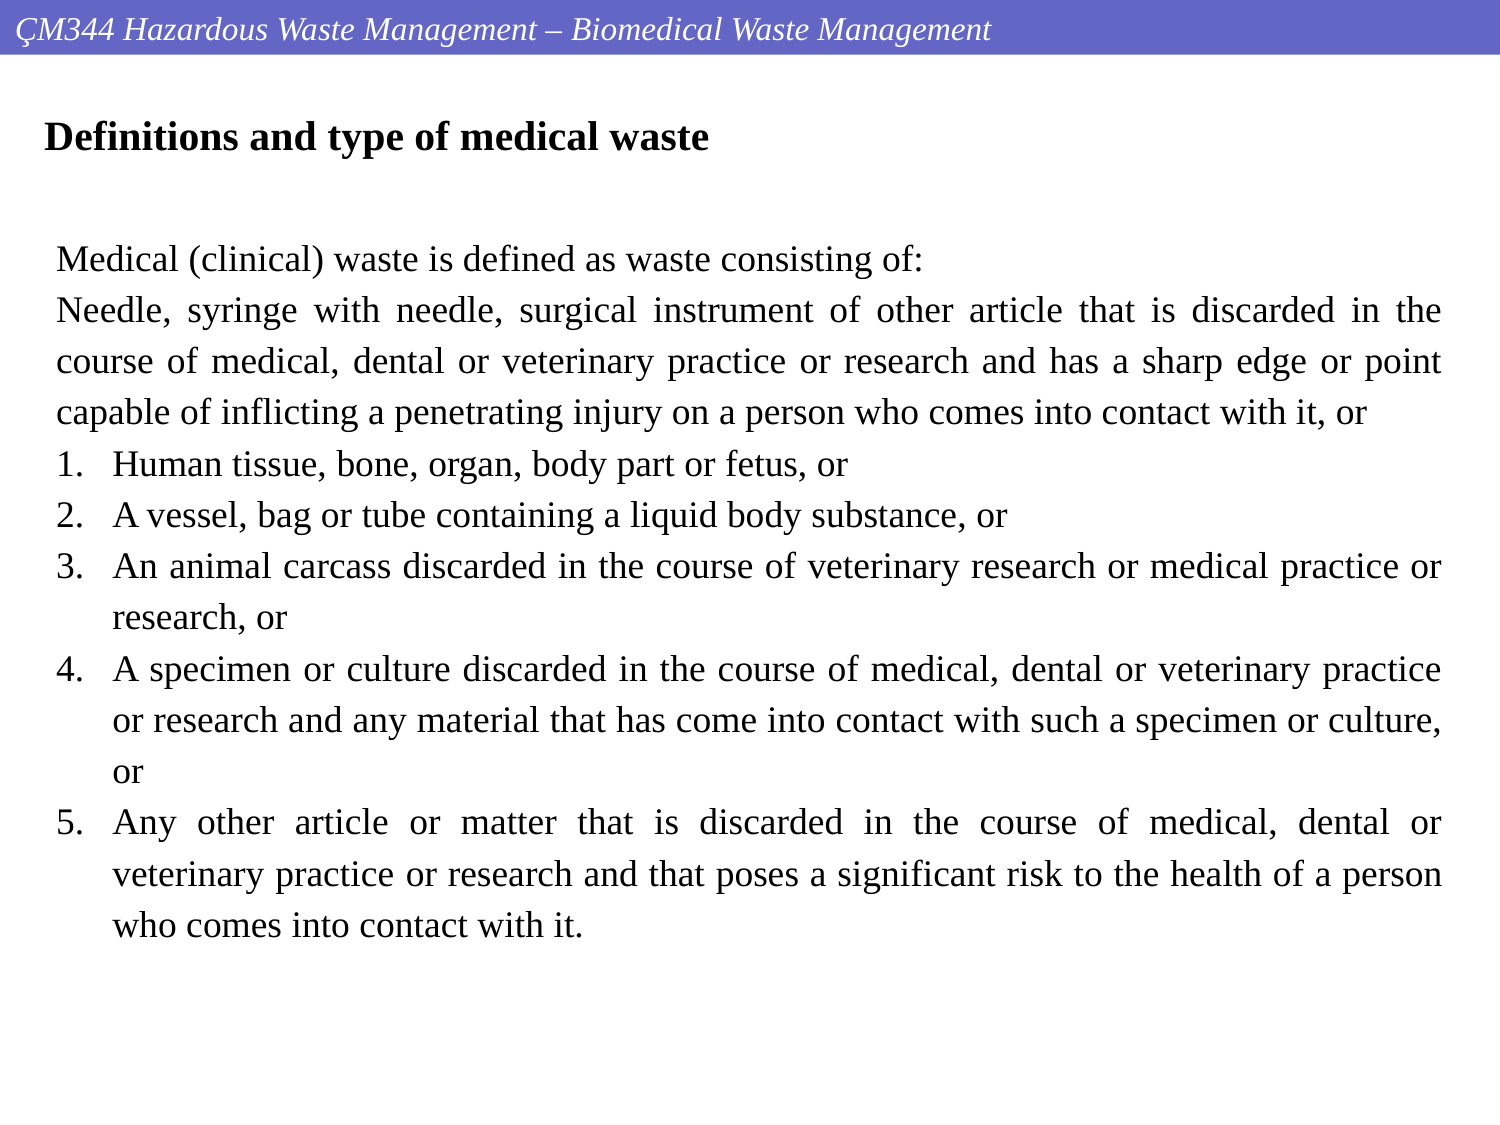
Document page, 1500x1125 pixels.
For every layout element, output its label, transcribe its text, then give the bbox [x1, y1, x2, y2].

text_box ÇM344 Hazardous Waste Management – Biomedical Waste Management [0, 0, 1500, 55]
text_box Definitions and type of medical waste [29, 101, 1329, 167]
text_box Medical (clinical) waste is defined as waste consisting of: Needle, syringe with needle, surgical instrument of other article that is discarded in the course of medical, dental or veterinary practice or research and has a sharp edge or point capable of inflicting a penetrating injury on a person who comes into contact with it, or Human tissue, bone, organ, body part or fetus, or A vessel, bag or tube containing a liquid body substance, or An animal carcass discarded in the course of veterinary research or medical practice or research, or A specimen or culture discarded in the course of medical, dental or veterinary practice or research and any material that has come into contact with such a specimen or culture, or Any other article or matter that is discarded in the course of medical, dental or veterinary practice or research and that poses a significant risk to the health of a person who comes into contact with it. [41, 219, 1459, 953]
